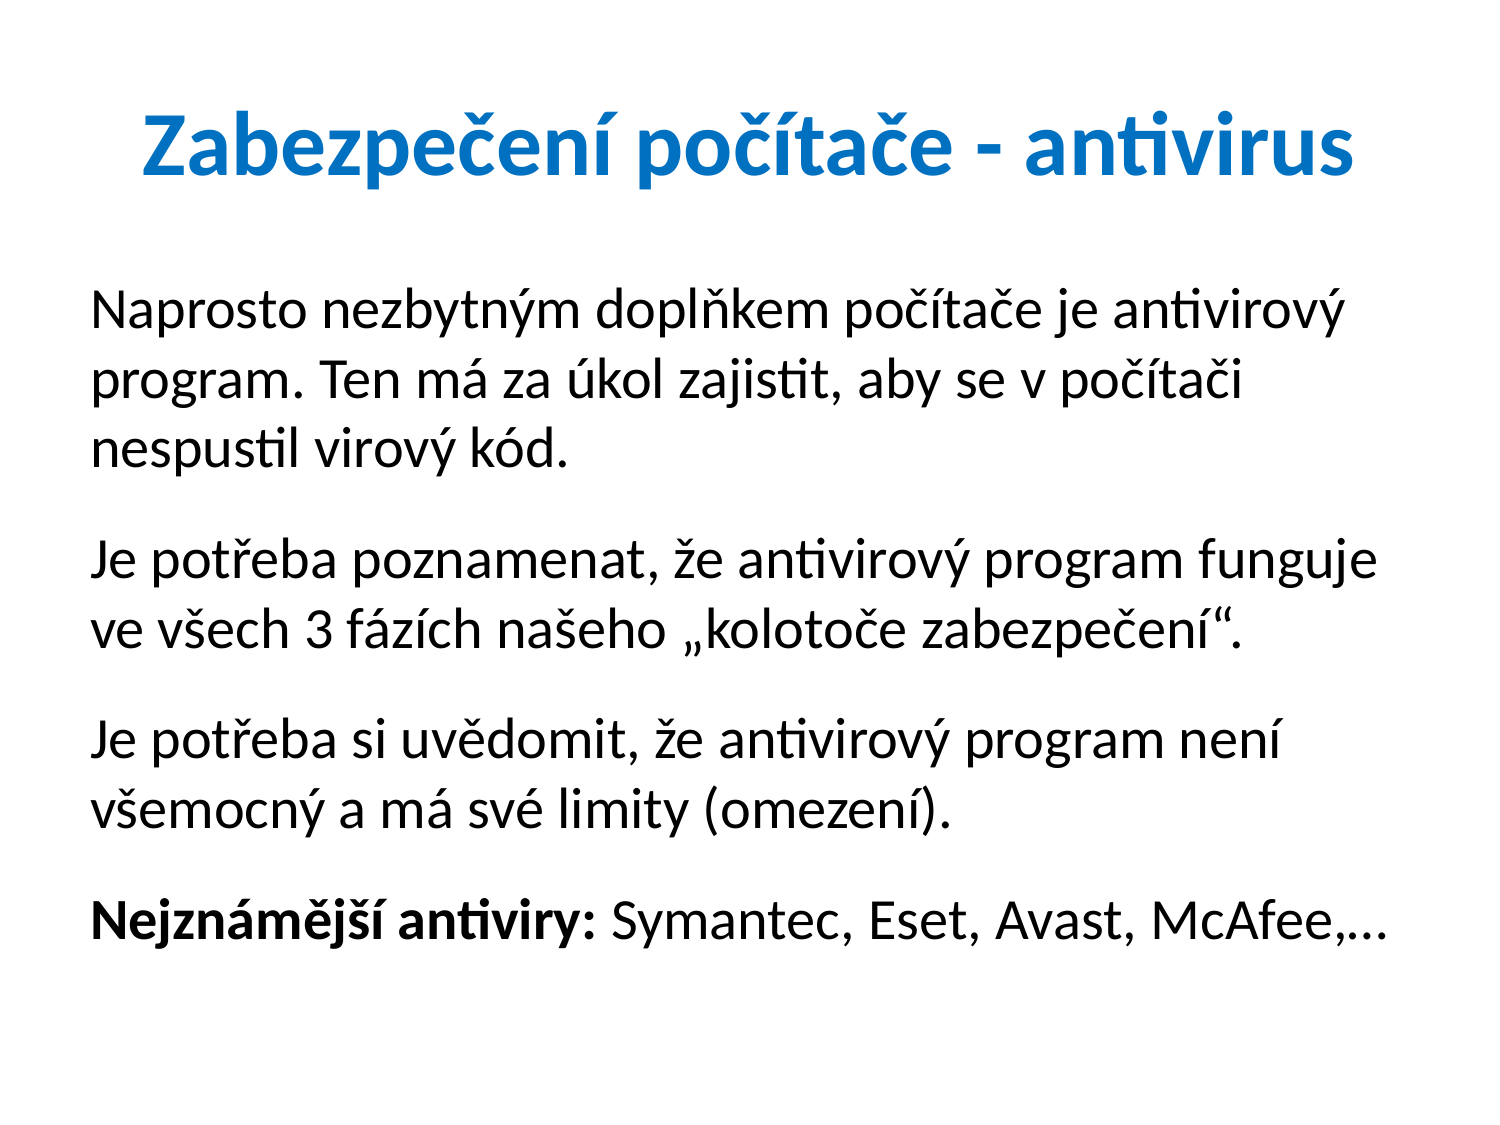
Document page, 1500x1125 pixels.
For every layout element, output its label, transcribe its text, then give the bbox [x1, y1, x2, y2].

title Zabezpečení počítače - antivirus [75, 45, 1425, 233]
list Naprosto nezbytným doplňkem počítače je antivirový program. Ten má za úkol zajistit, aby se v počítači nespustil virový kód. Je potřeba poznamenat, že antivirový program funguje ve všech 3 fázích našeho „kolotoče zabezpečení“. Je potřeba si uvědomit, že antivirový program není všemocný a má své limity (omezení). Nejznámější antiviry: Symantec, Eset, Avast, McAfee,… [75, 262, 1425, 1012]
